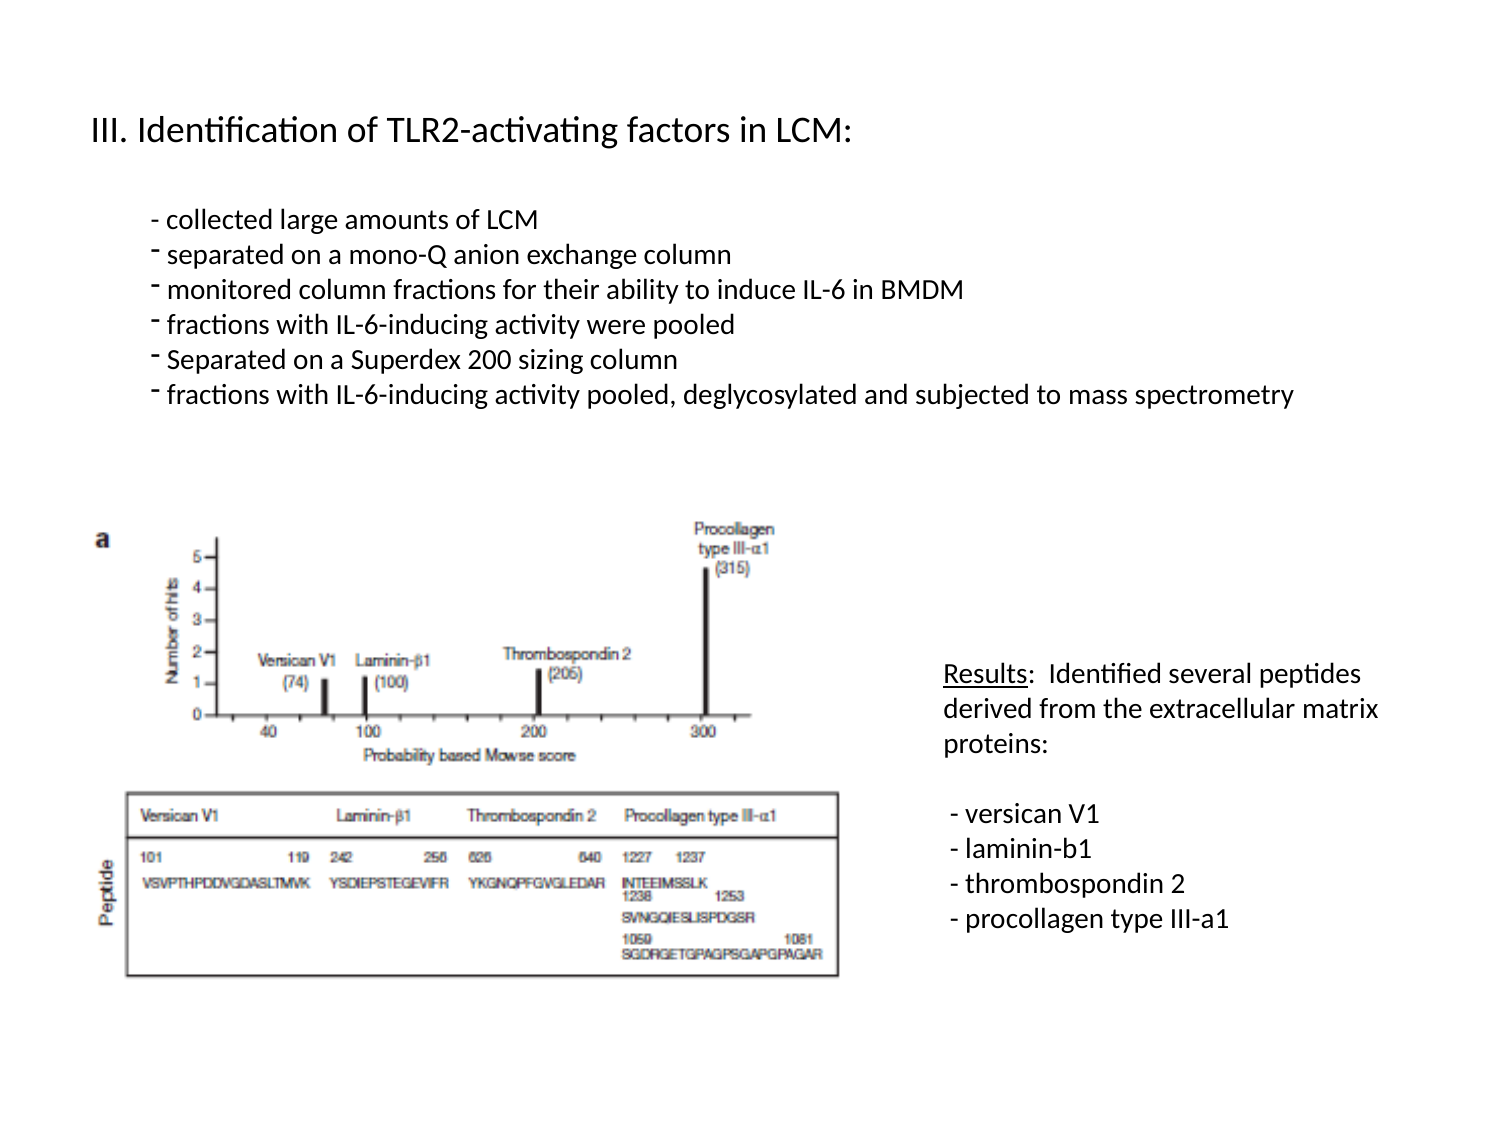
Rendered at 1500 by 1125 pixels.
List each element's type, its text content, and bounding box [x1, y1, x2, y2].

text_box Results: Identified several peptides derived from the extracellular matrix proteins: - versican V1 - laminin-b1 - thrombospondin 2 - procollagen type III-a1 [928, 647, 1398, 942]
text_box - collected large amounts of LCM separated on a mono-Q anion exchange column monitored column fractions for their ability to induce IL-6 in BMDM fractions with IL-6-inducing activity were pooled Separated on a Superdex 200 sizing column fractions with IL-6-inducing activity pooled, deglycosylated and subjected to mass spectrometry [135, 192, 1311, 418]
picture [29, 489, 876, 1001]
text_box III. Identification of TLR2-activating factors in LCM: [75, 98, 869, 158]
